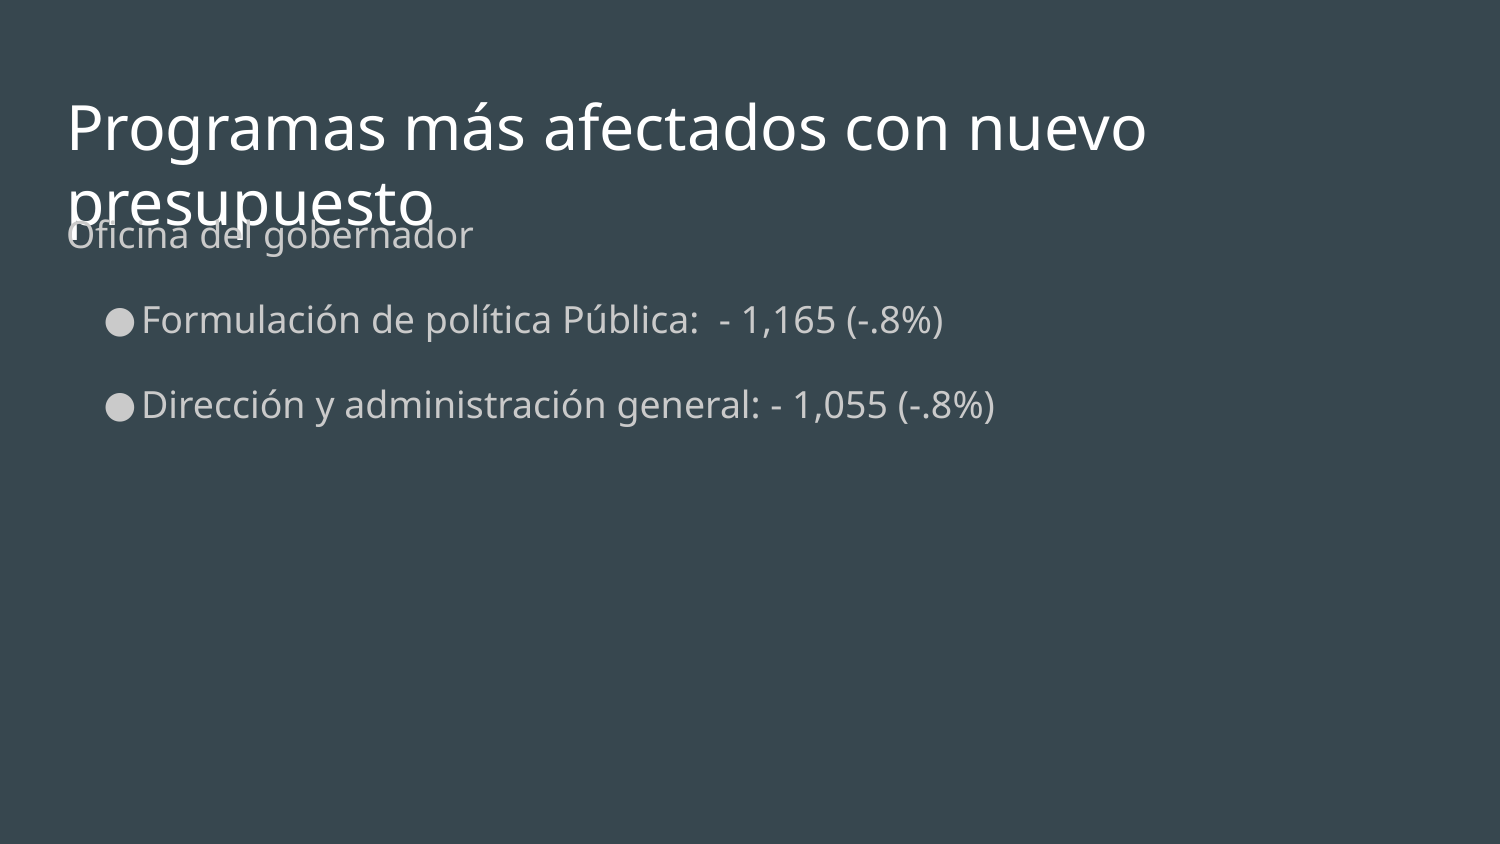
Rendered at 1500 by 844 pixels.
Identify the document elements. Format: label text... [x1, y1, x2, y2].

title Programas más afectados con nuevo presupuesto [51, 72, 1449, 167]
list Oficina del gobernador Formulación de política Pública: - 1,165 (-.8%) Dirección y administración general: - 1,055 (-.8%) [51, 189, 1449, 750]
